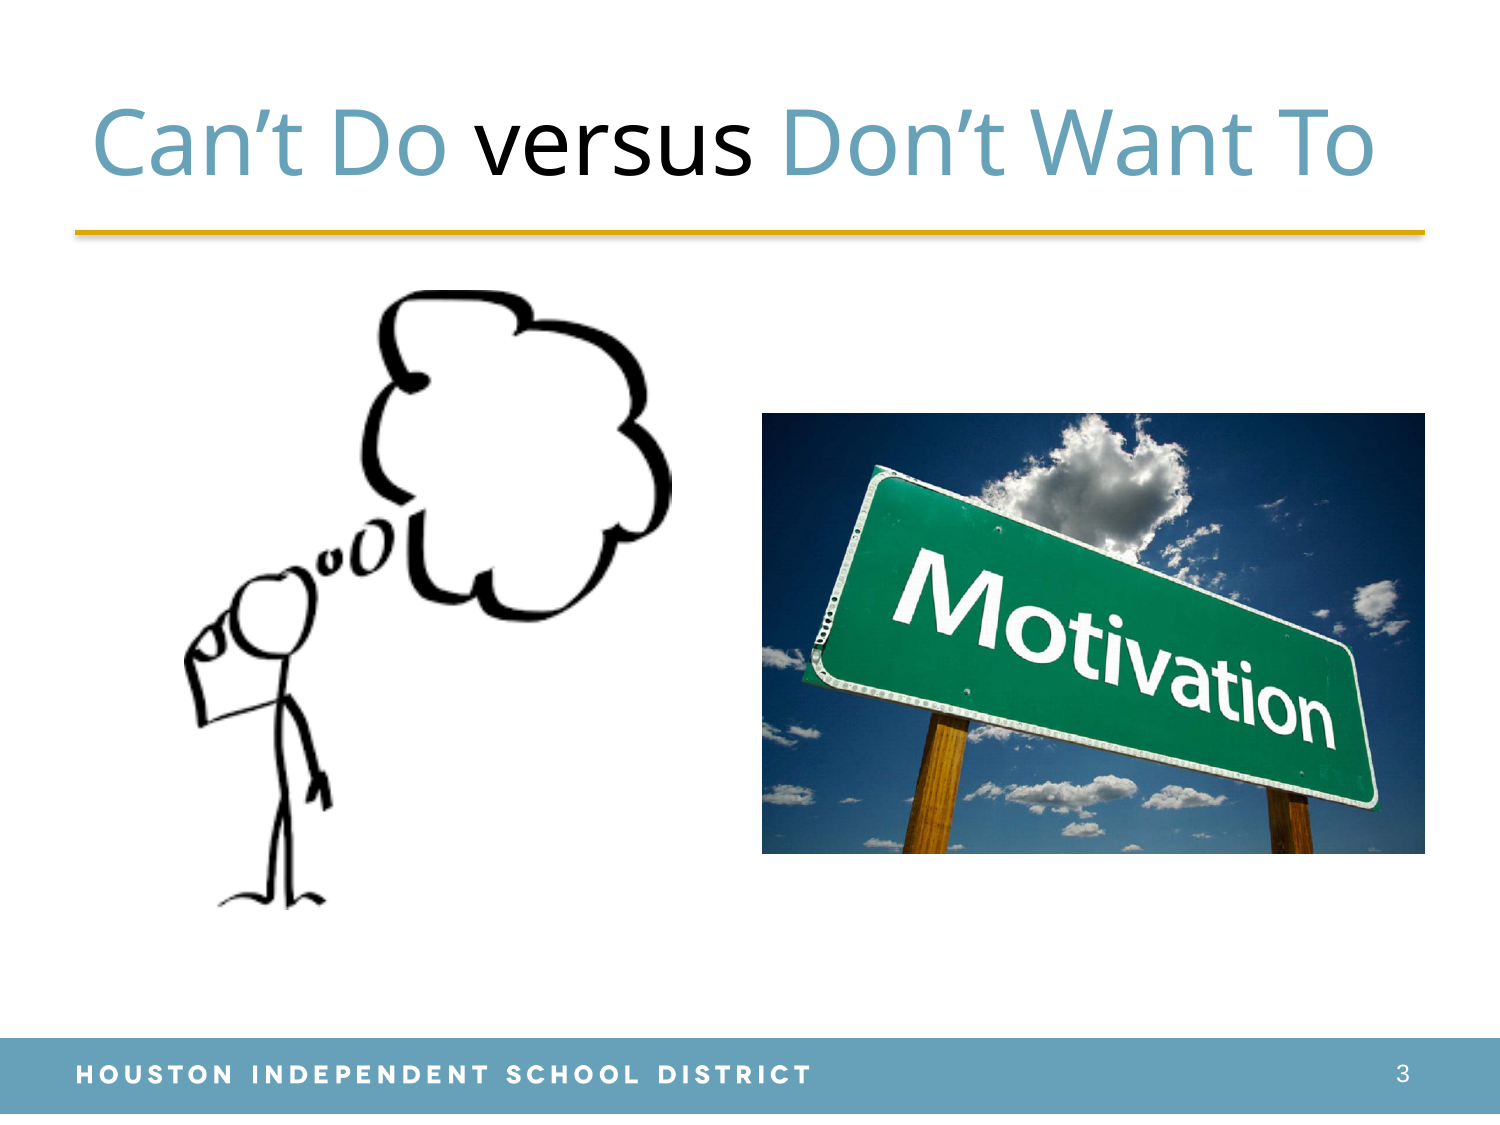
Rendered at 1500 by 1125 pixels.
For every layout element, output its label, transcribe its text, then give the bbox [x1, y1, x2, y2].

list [184, 290, 672, 910]
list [762, 413, 1426, 854]
title Can’t Do versus Don’t Want To [75, 45, 1425, 233]
slide_number 3 [1074, 1042, 1425, 1103]
picture [0, 1038, 1500, 1114]
